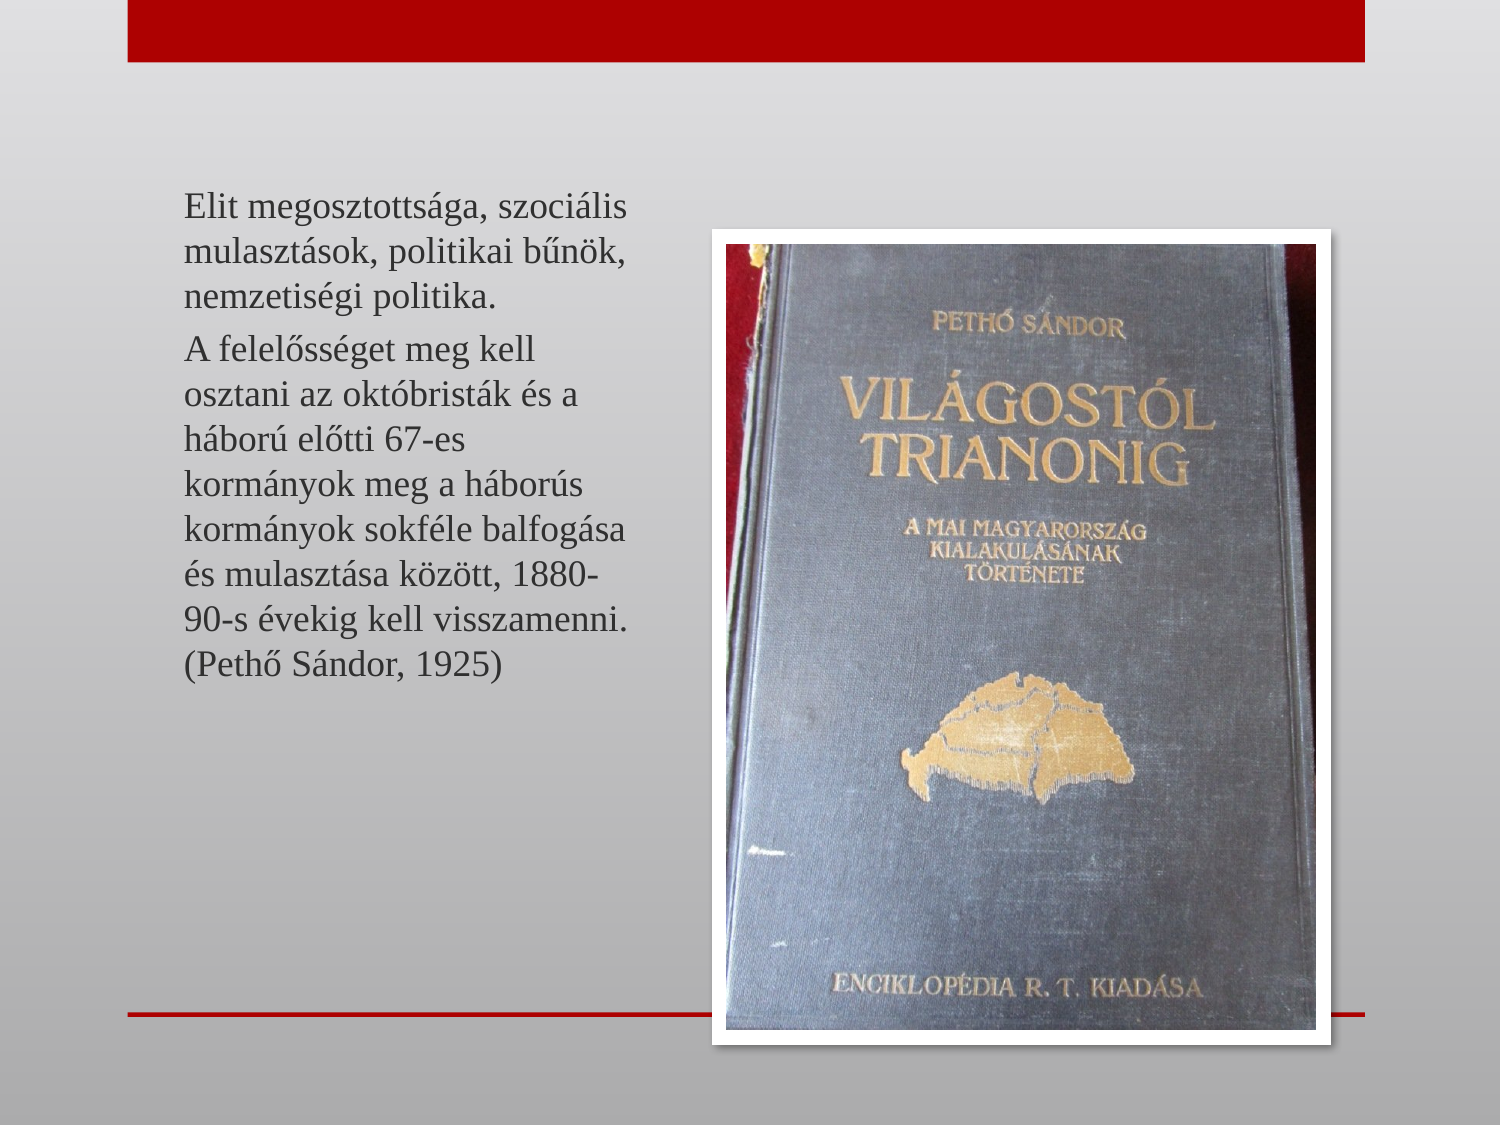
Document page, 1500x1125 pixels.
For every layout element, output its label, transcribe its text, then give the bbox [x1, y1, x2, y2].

picture [725, 243, 1318, 1032]
list Elit megosztottsága, szociális mulasztások, politikai bűnök, nemzetiségi politika. A felelősséget meg kell osztani az októbristák és a háború előtti 67-es kormányok meg a háborús kormányok sokféle balfogása és mulasztása között, 1880-90-s évekig kell visszamenni. (Pethő Sándor, 1925) [123, 255, 650, 610]
